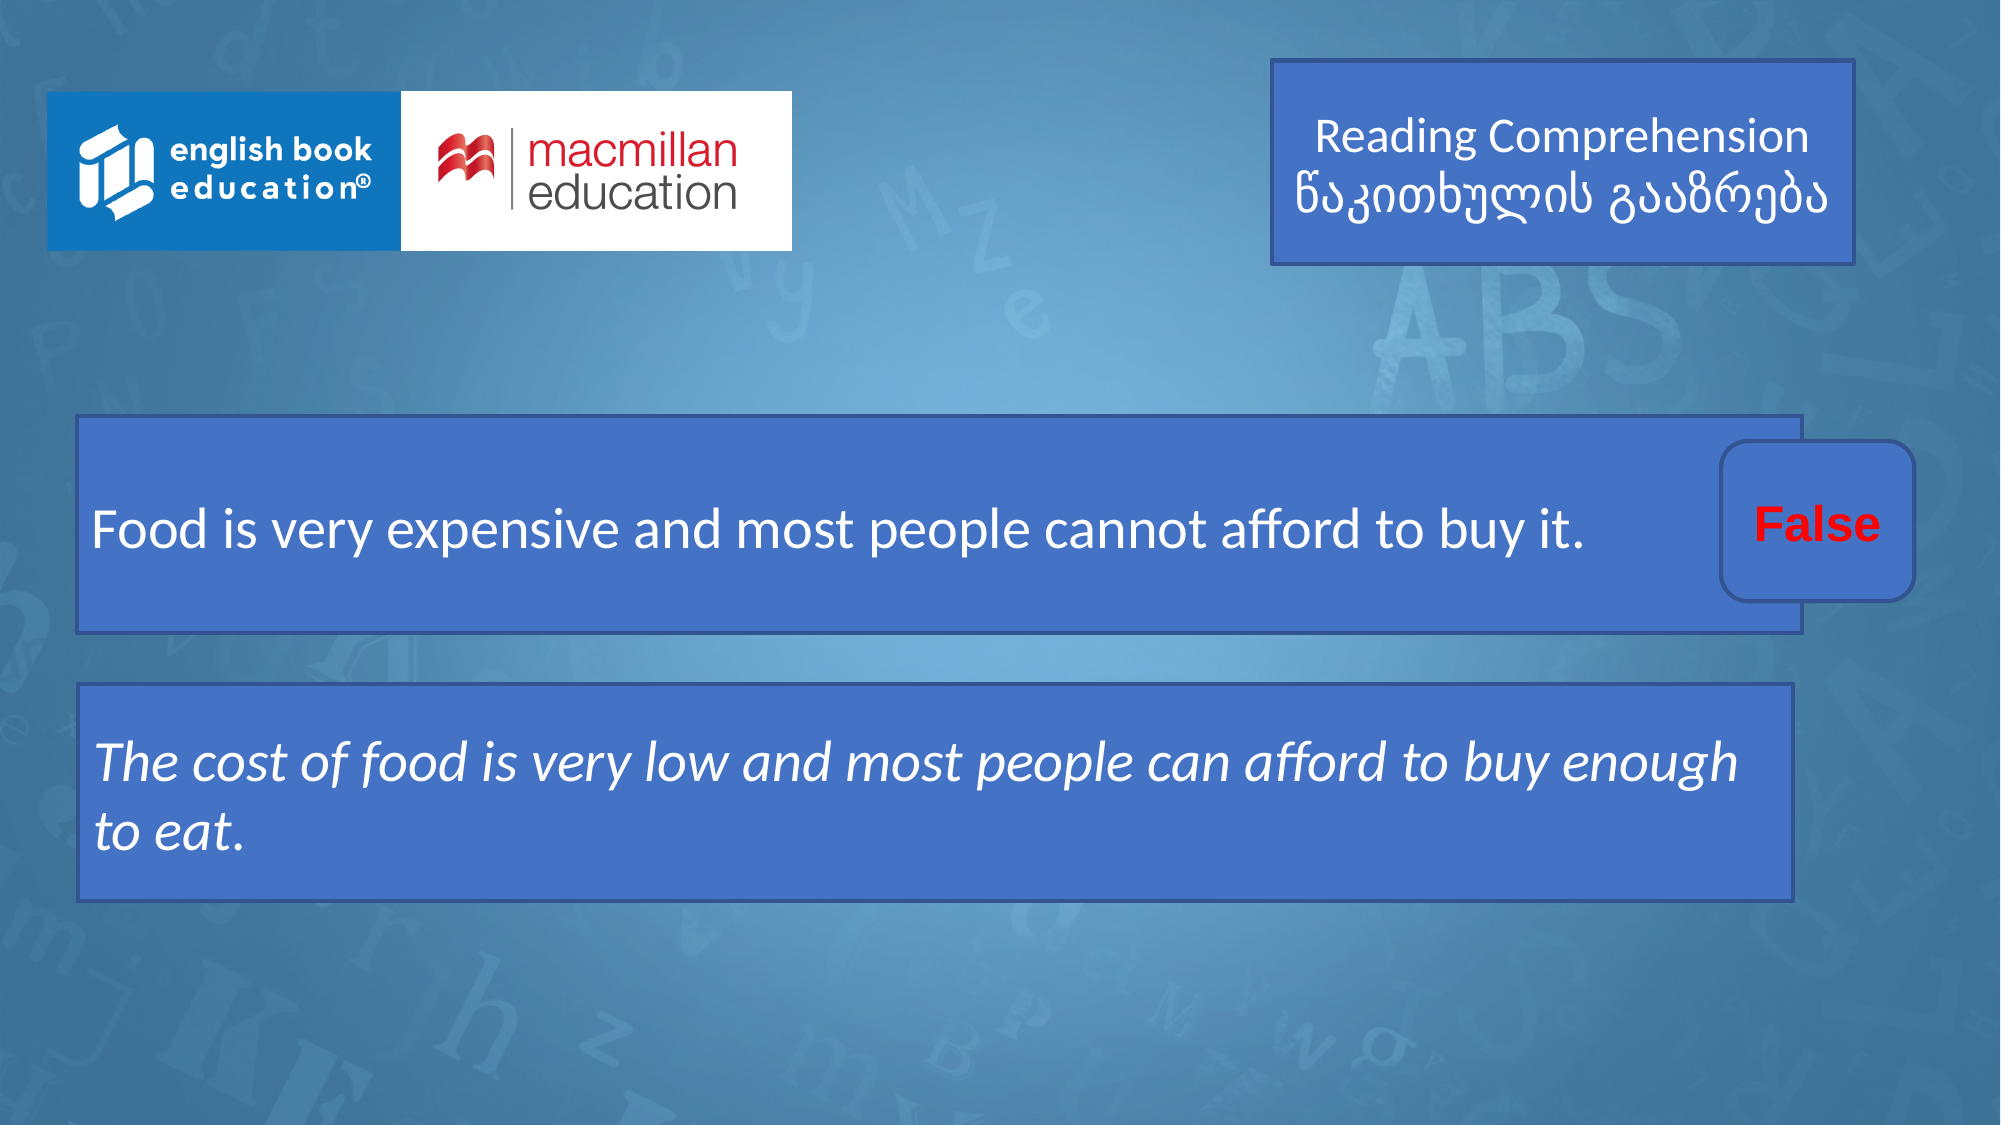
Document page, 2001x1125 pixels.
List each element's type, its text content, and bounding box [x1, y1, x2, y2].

text_box False [1719, 438, 1917, 604]
picture [0, 0, 2001, 1125]
text_box Reading Comprehension წაკითხულის გააზრება [1270, 58, 1856, 266]
text_box Food is very expensive and most people cannot afford to buy it. [75, 414, 1804, 635]
text_box The cost of food is very low and most people can afford to buy enough to eat. [76, 682, 1795, 903]
text_box [1450, 461, 1719, 578]
